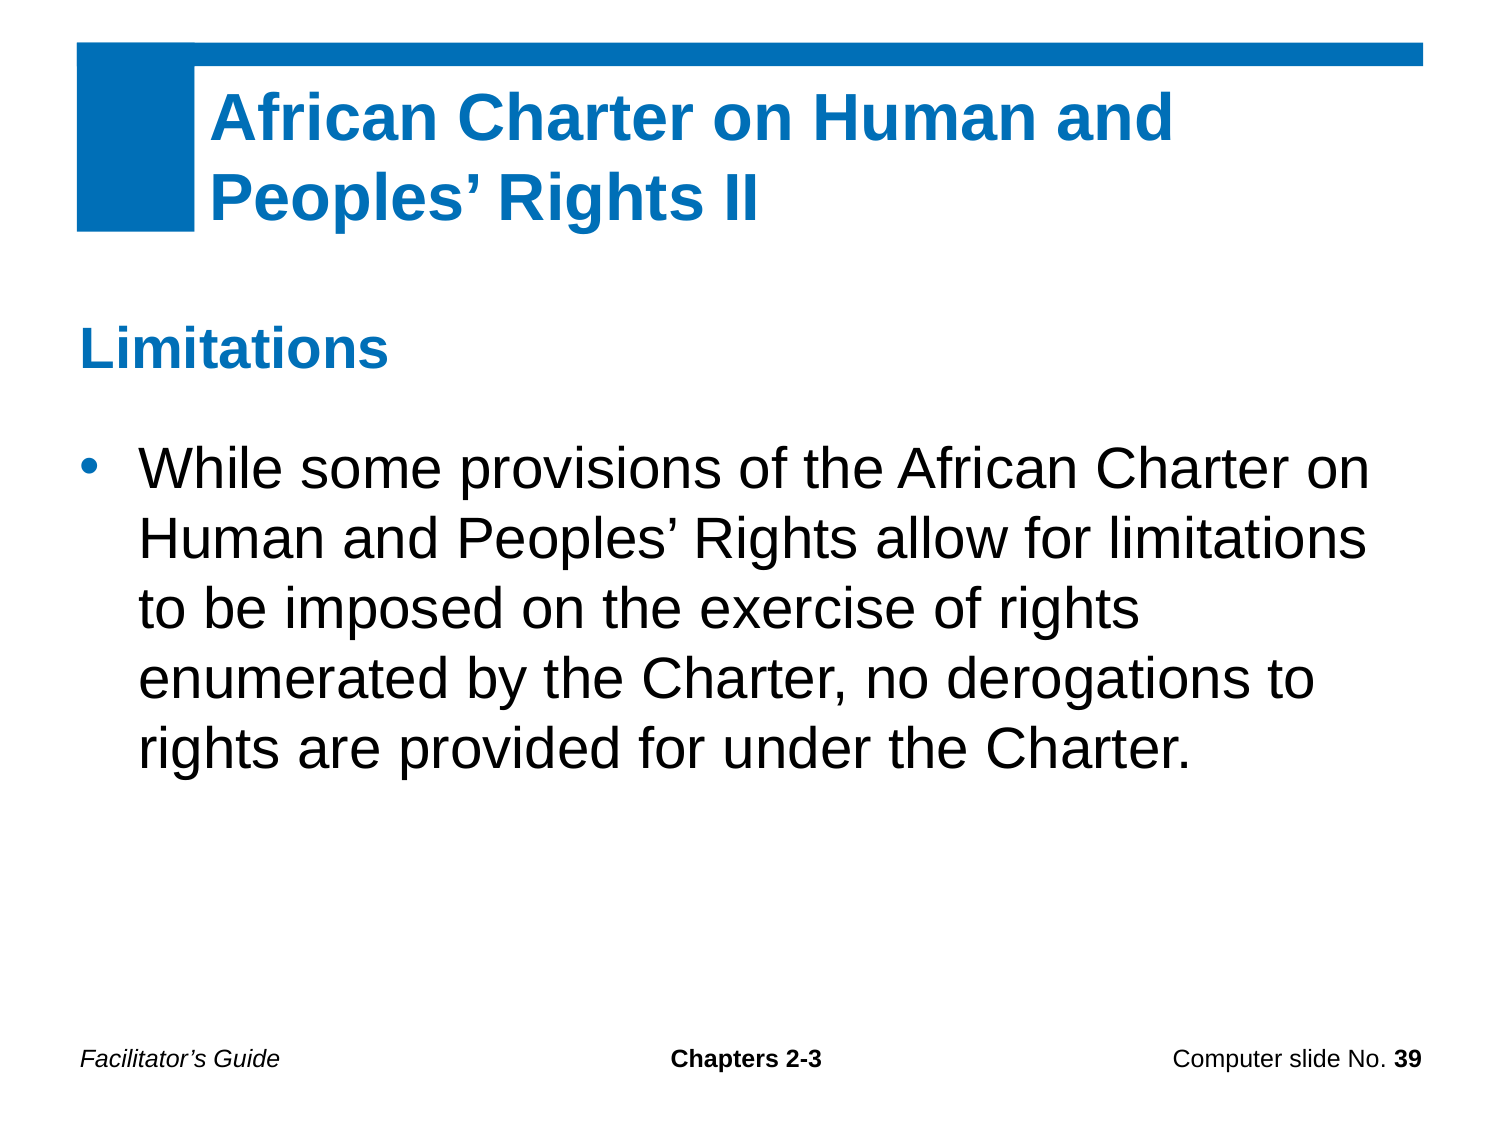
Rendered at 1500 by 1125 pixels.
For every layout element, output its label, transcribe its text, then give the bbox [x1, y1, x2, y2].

footer Chapters 2-3 [512, 1034, 988, 1103]
text_box Computer slide No. 39 [1055, 1034, 1437, 1103]
text_box Limitations While some provisions of the African Charter on Human and Peoples’ Rights allow for limitations to be imposed on the exercise of rights enumerated by the Charter, no derogations to rights are provided for under the Charter. [64, 302, 1415, 941]
slide_number Facilitator’s Guide [64, 1034, 469, 1103]
text_box African Charter on Human and Peoples’ Rights II [194, 66, 1425, 256]
